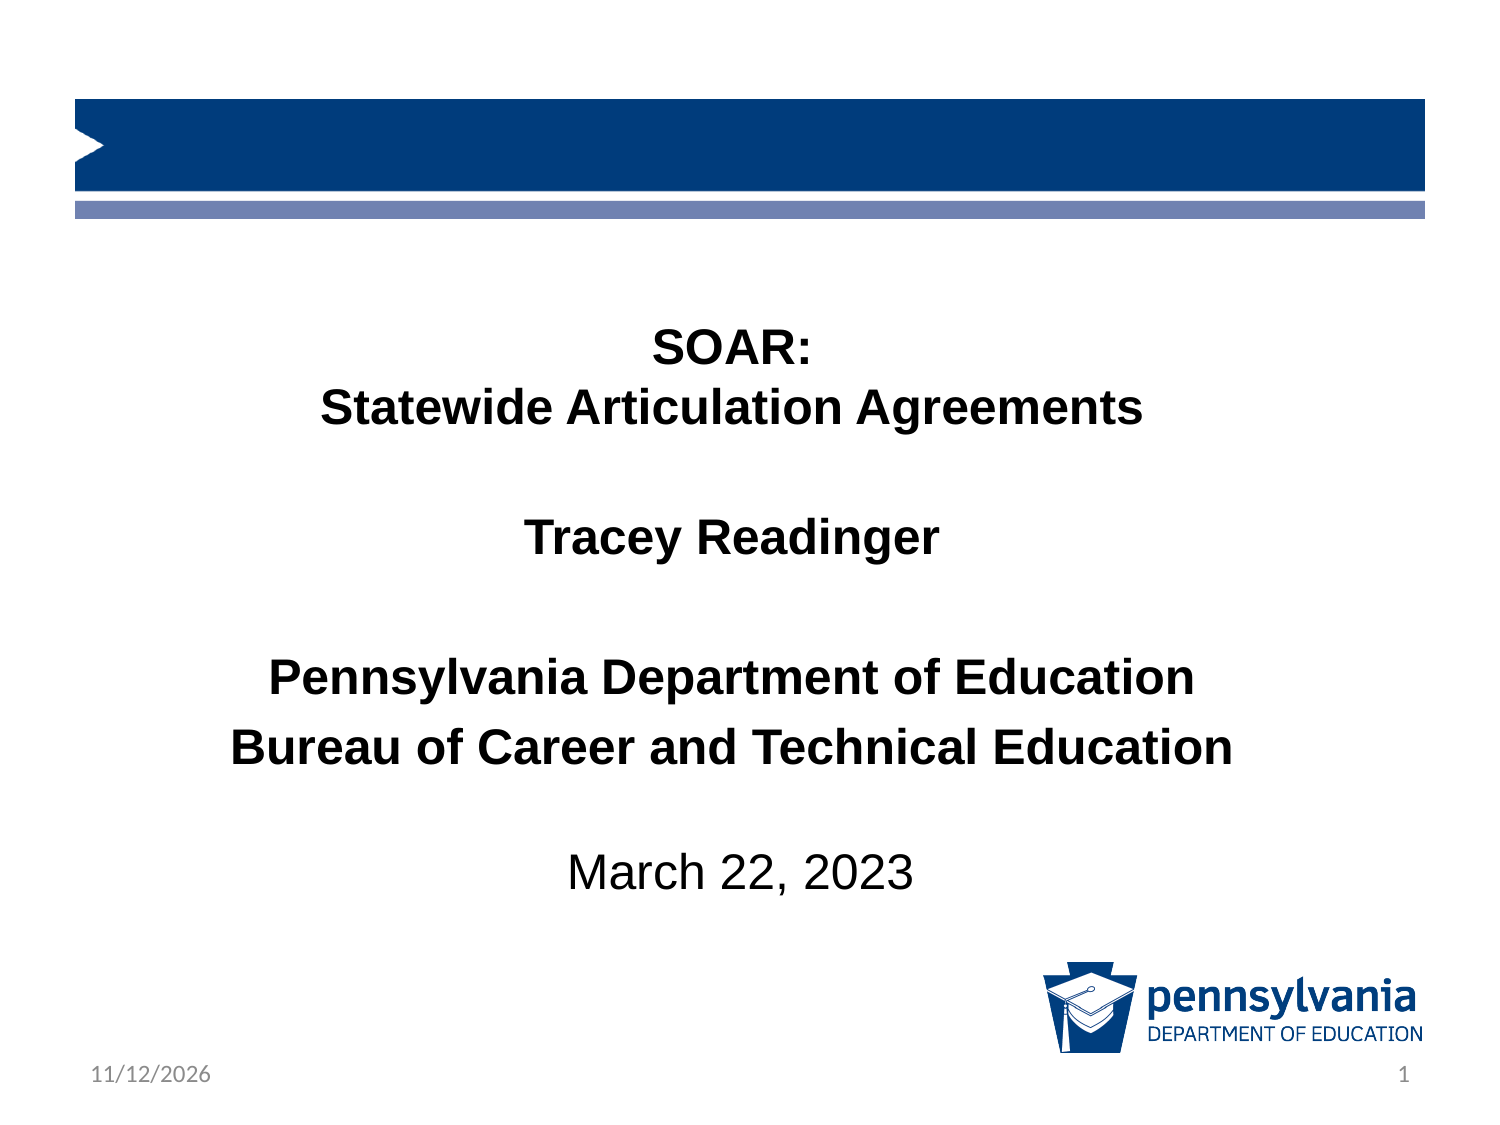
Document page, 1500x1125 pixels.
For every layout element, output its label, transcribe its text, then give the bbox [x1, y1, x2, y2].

slide_number 1 [1074, 1042, 1425, 1103]
title SOAR: Statewide Articulation Agreements Tracey Readinger Pennsylvania Department of Education Bureau of Career and Technical Education [39, 230, 1426, 919]
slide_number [75, 1042, 425, 1103]
picture [1043, 962, 1422, 1053]
picture [75, 99, 1425, 219]
subtitle March 22, 2023 [215, 831, 1266, 919]
